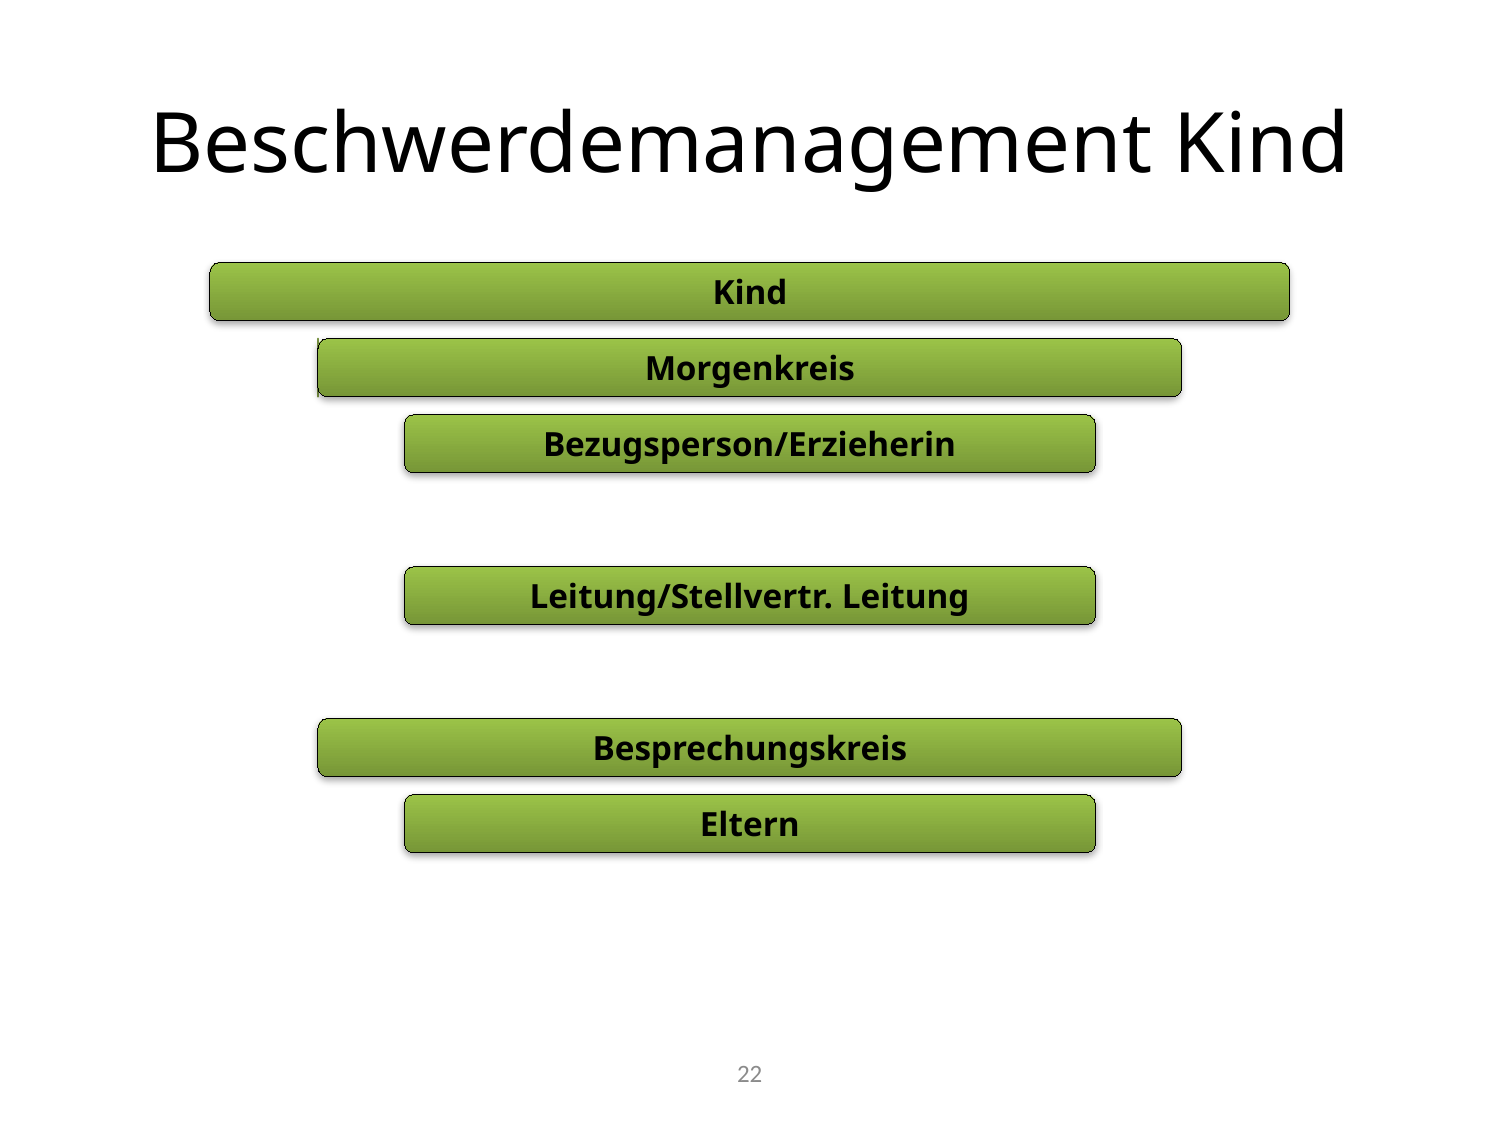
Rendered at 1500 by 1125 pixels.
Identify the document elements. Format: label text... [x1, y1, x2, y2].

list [74, 262, 1426, 1006]
title Beschwerdemanagement Kind [75, 45, 1425, 233]
footer 22 [512, 1042, 988, 1103]
